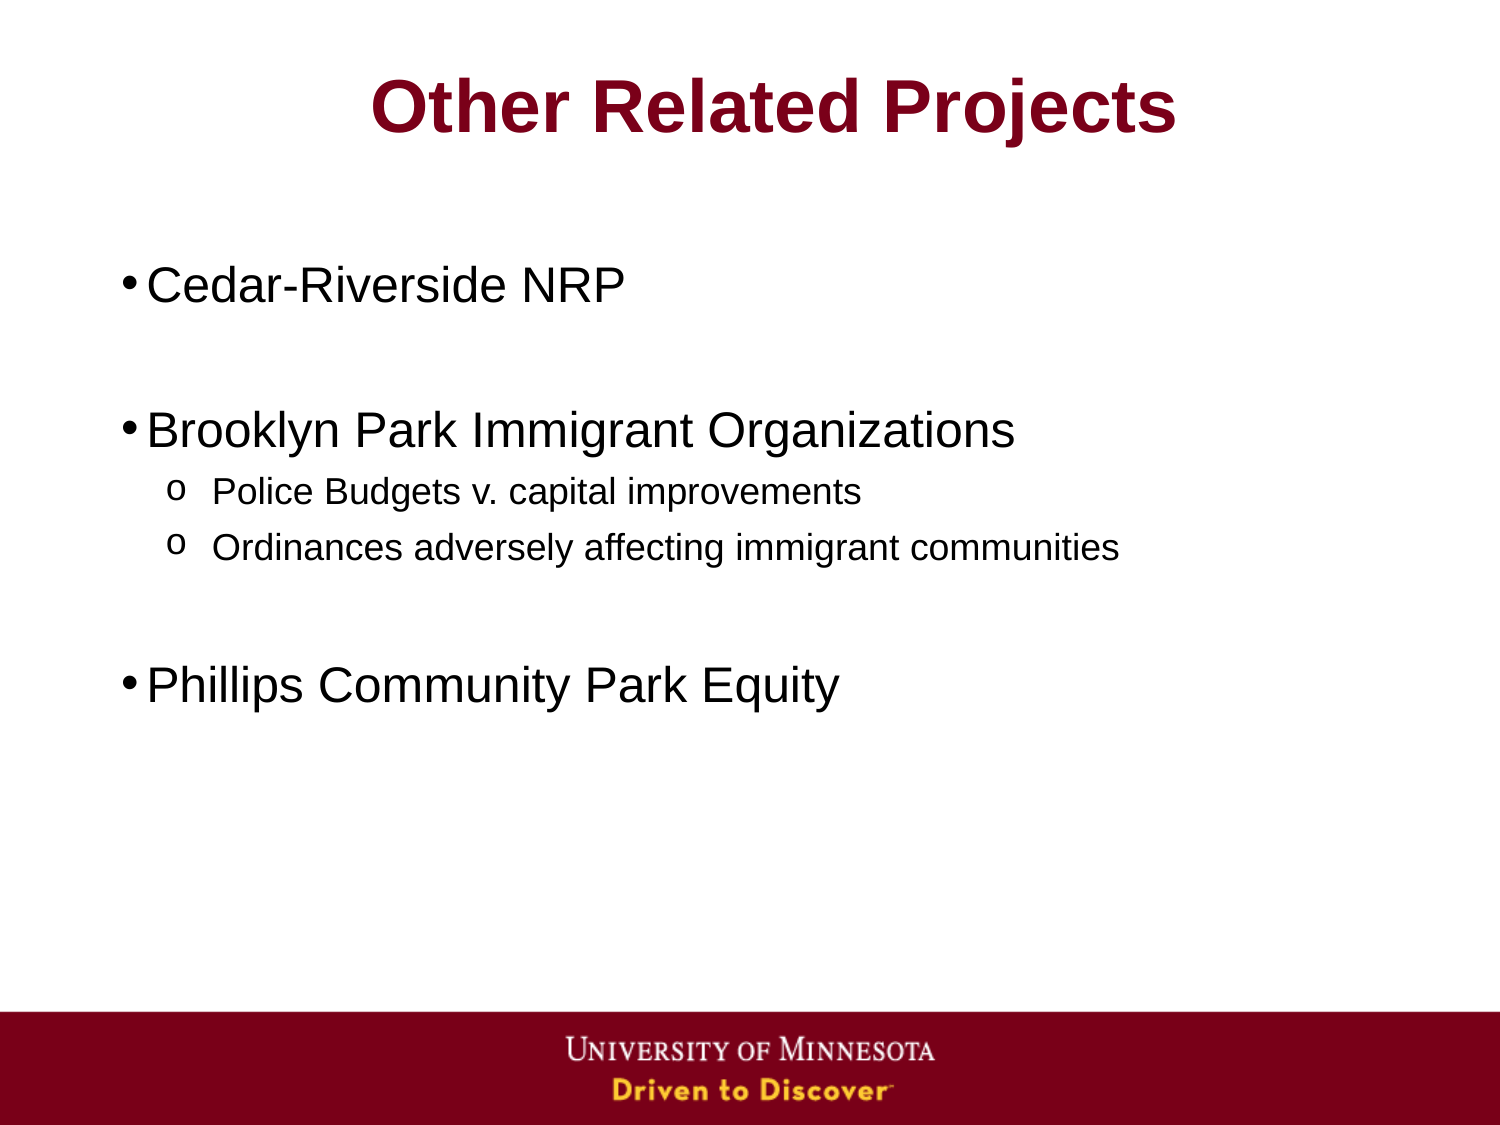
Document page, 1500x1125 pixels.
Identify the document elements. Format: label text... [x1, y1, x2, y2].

title Other Related Projects [75, 45, 1425, 163]
picture [0, 0, 1500, 1125]
list Cedar-Riverside NRP Brooklyn Park Immigrant Organizations Police Budgets v. capital improvements Ordinances adversely affecting immigrant communities Phillips Community Park Equity [75, 237, 1425, 975]
